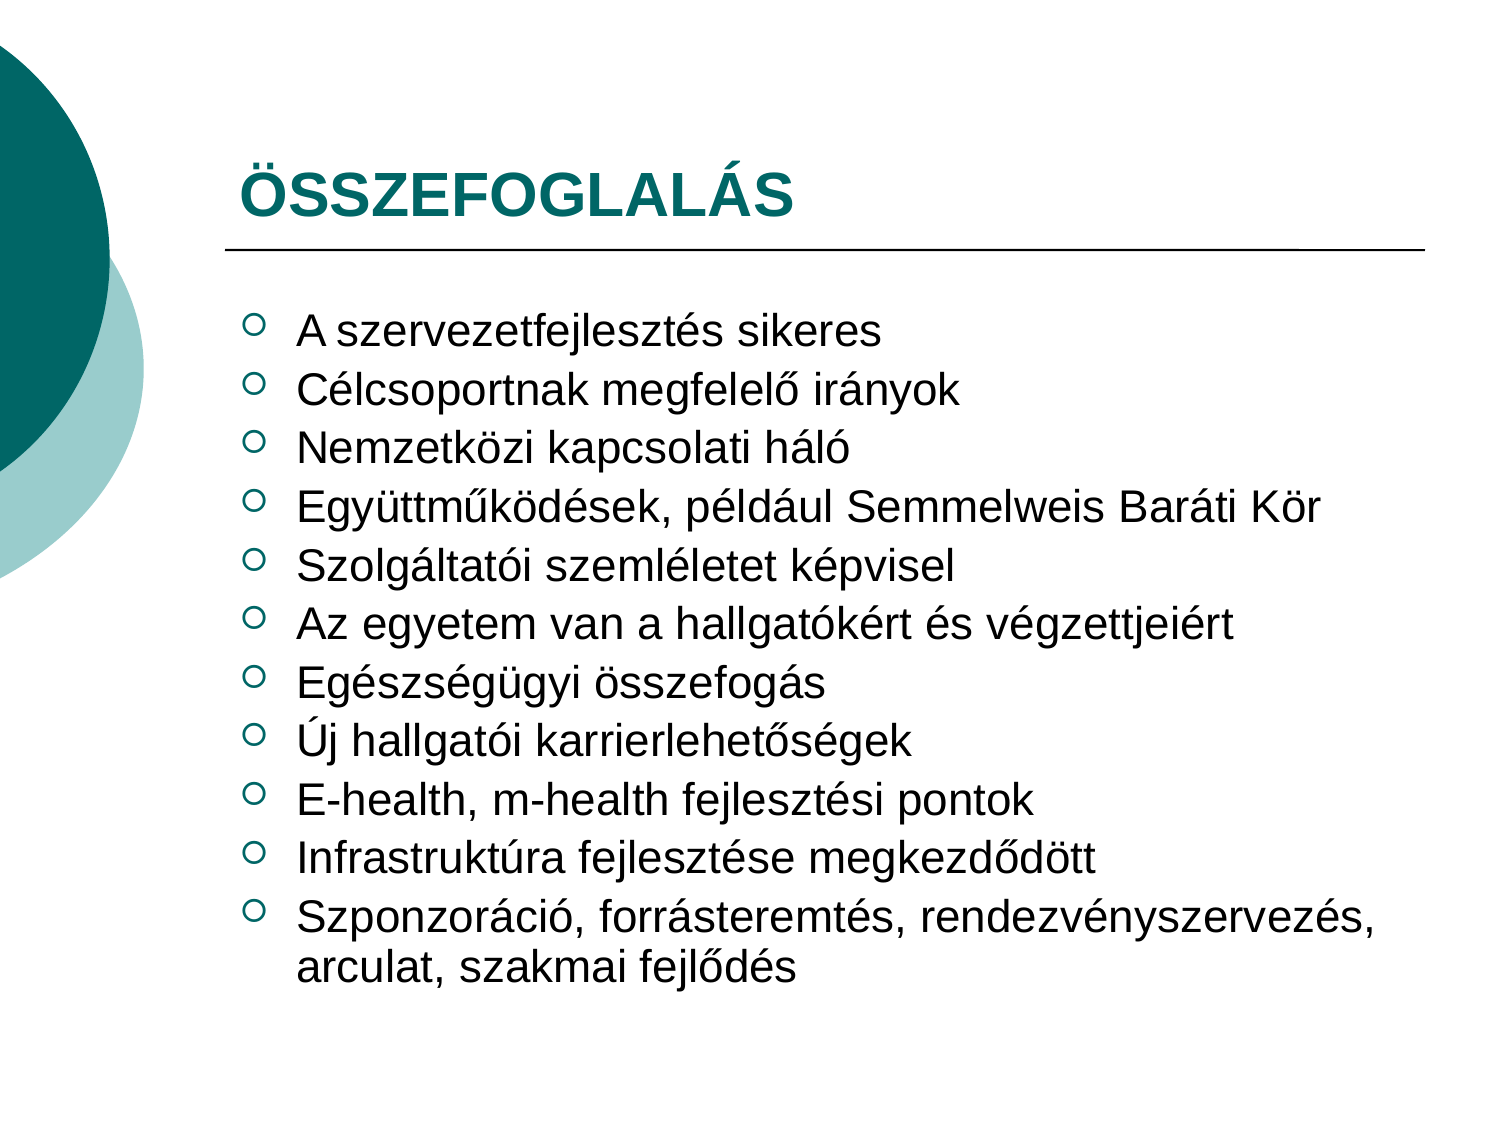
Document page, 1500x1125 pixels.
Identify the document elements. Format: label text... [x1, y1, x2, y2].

list A szervezetfejlesztés sikeres Célcsoportnak megfelelő irányok Nemzetközi kapcsolati háló Együttműködések, például Semmelweis Baráti Kör Szolgáltatói szemléletet képvisel Az egyetem van a hallgatókért és végzettjeiért Egészségügyi összefogás Új hallgatói karrierlehetőségek E-health, m-health fejlesztési pontok Infrastruktúra fejlesztése megkezdődött Szponzoráció, forrásteremtés, rendezvényszervezés, arculat, szakmai fejlődés [224, 299, 1425, 1083]
title ÖSSZEFOGLALÁS [224, 49, 1425, 237]
